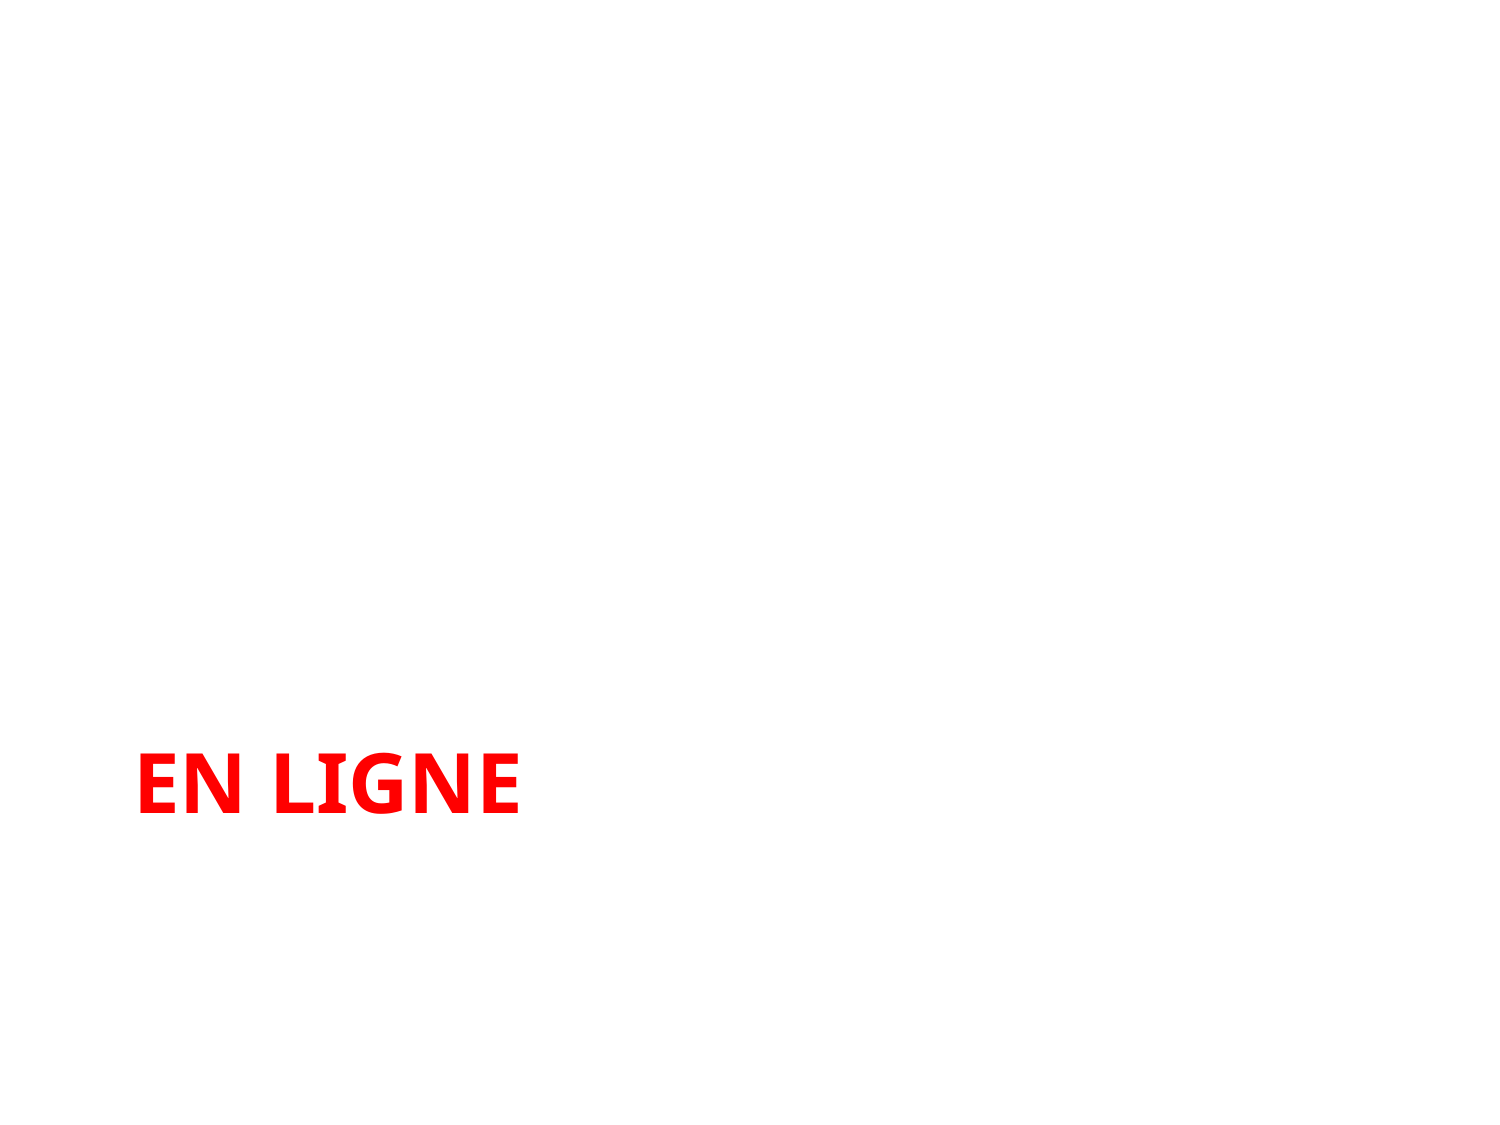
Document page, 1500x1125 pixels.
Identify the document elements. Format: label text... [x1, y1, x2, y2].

title En ligne [118, 722, 1394, 947]
